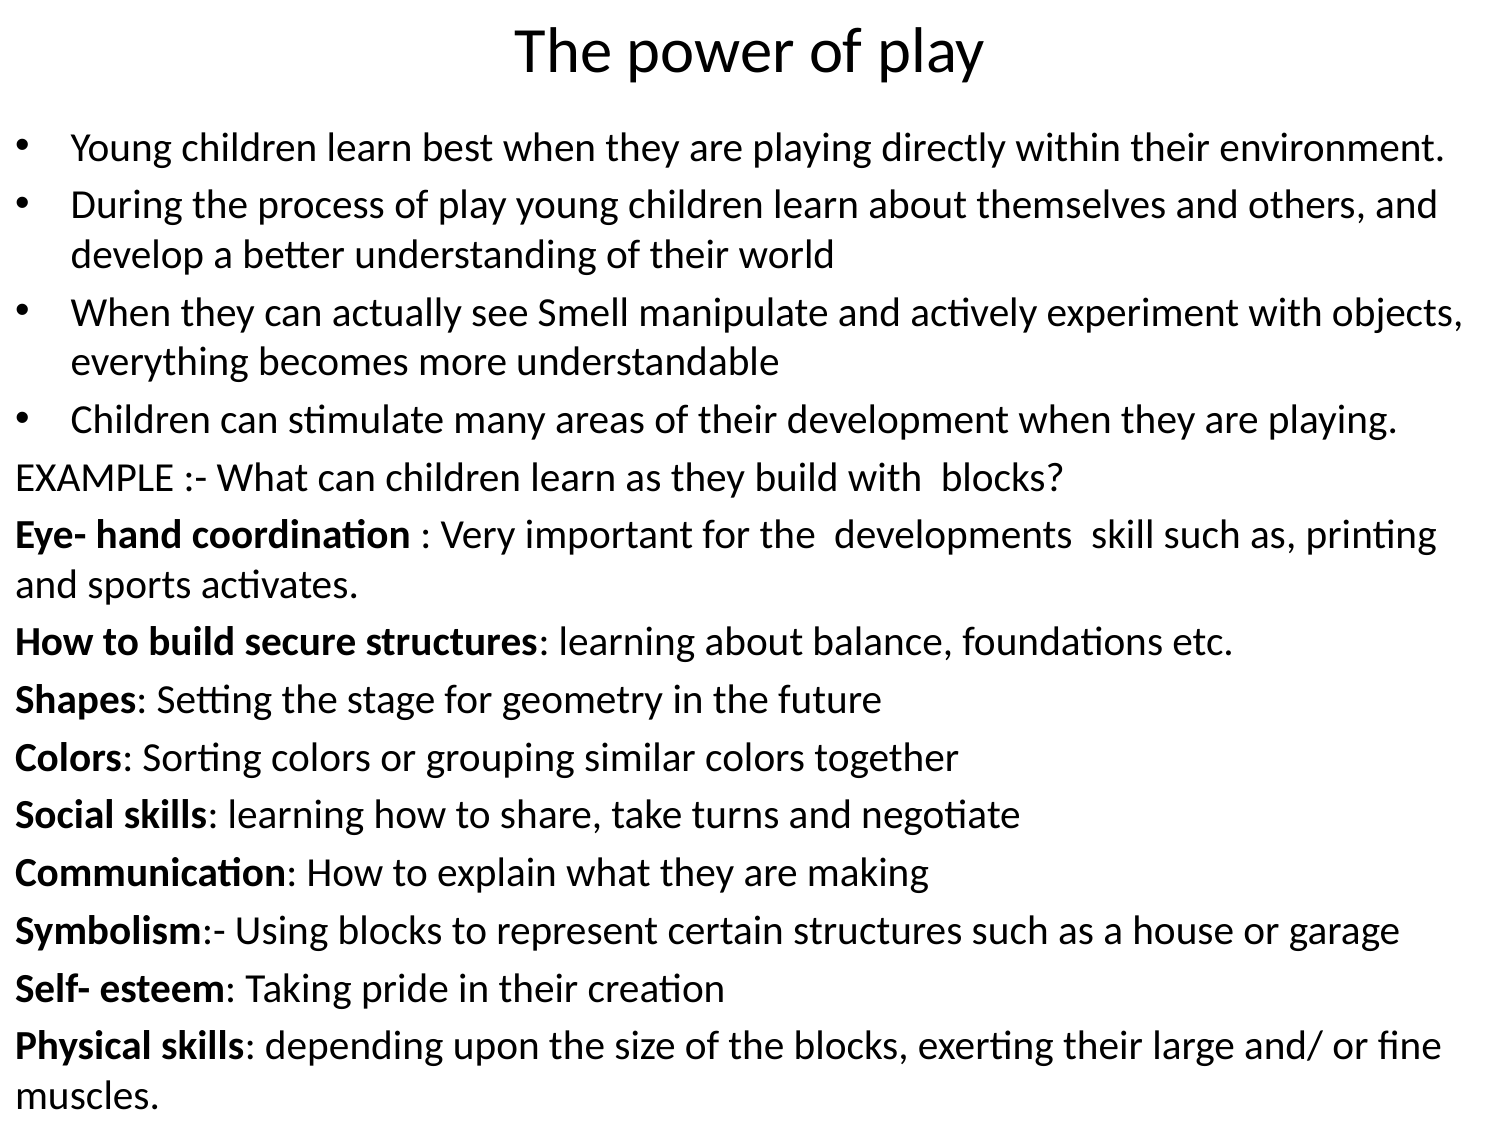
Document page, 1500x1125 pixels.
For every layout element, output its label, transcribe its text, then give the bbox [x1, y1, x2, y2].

list Young children learn best when they are playing directly within their environment. During the process of play young children learn about themselves and others, and develop a better understanding of their world When they can actually see Smell manipulate and actively experiment with objects, everything becomes more understandable Children can stimulate many areas of their development when they are playing. EXAMPLE :- What can children learn as they build with blocks? Eye- hand coordination : Very important for the developments skill such as, printing and sports activates. How to build secure structures: learning about balance, foundations etc. Shapes: Setting the stage for geometry in the future Colors: Sorting colors or grouping similar colors together Social skills: learning how to share, take turns and negotiate Communication: How to explain what they are making Symbolism:- Using blocks to represent certain structures such as a house or garage Self- esteem: Taking pride in their creation Physical skills: depending upon the size of the blocks, exerting their large and/ or fine muscles. [0, 112, 1500, 1125]
title The power of play [75, 0, 1425, 93]
